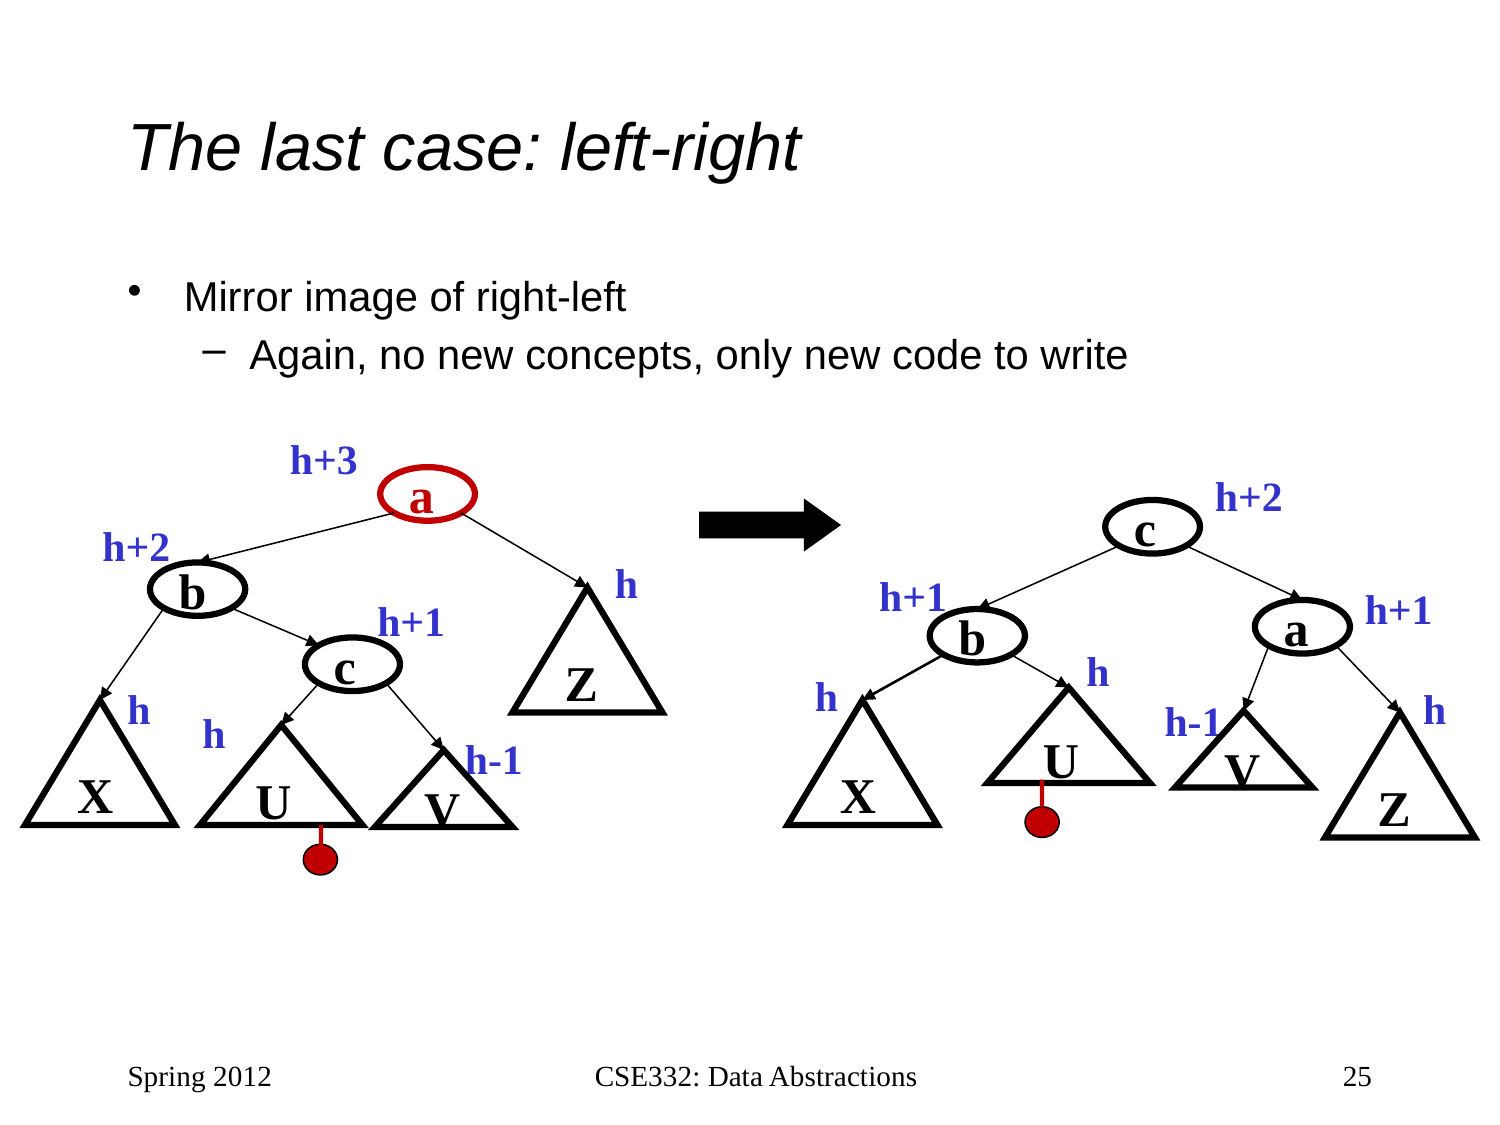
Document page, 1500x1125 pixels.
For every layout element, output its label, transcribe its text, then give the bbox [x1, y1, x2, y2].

text_box h [112, 695, 166, 740]
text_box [1023, 641, 1057, 701]
text_box h [799, 662, 866, 728]
text_box Z [1324, 717, 1475, 838]
text_box V [374, 753, 513, 827]
text_box U [199, 729, 363, 826]
text_box h+2 [87, 512, 186, 578]
text_box h+1 [1350, 575, 1450, 640]
text_box c [1105, 499, 1200, 554]
text_box h-1 [1149, 687, 1238, 753]
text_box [880, 636, 926, 719]
text_box h [1408, 675, 1475, 740]
title The last case: left-right [112, 49, 1388, 238]
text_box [1216, 514, 1272, 632]
text_box a [1261, 599, 1350, 654]
text_box [303, 844, 338, 875]
text_box h [1071, 637, 1138, 703]
list Mirror image of right-left Again, no new concepts, only new code to write [112, 262, 1388, 426]
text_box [1016, 506, 1081, 649]
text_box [381, 687, 449, 746]
text_box b [149, 562, 246, 616]
slide_number 25 [1074, 1049, 1388, 1125]
text_box X [787, 705, 938, 826]
text_box [699, 500, 840, 551]
slide_number Spring 2012 [112, 1049, 426, 1125]
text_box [256, 582, 294, 671]
text_box h-1 [449, 725, 538, 790]
text_box Z [512, 587, 663, 713]
text_box c [304, 637, 400, 692]
text_box h [187, 699, 241, 765]
text_box b [929, 609, 1013, 663]
text_box h+3 [275, 425, 373, 490]
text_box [486, 486, 562, 614]
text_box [1334, 646, 1402, 712]
text_box a [380, 467, 475, 521]
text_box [270, 439, 321, 637]
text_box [85, 621, 179, 687]
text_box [278, 685, 322, 724]
text_box V [1174, 710, 1313, 788]
text_box X [24, 700, 175, 826]
text_box h+2 [1200, 462, 1298, 528]
text_box h+1 [362, 587, 461, 653]
footer CSE332: Data Abstractions [474, 1049, 1038, 1125]
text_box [1223, 665, 1289, 691]
text_box U [987, 687, 1150, 783]
text_box h [600, 549, 667, 615]
text_box h+1 [864, 562, 963, 628]
text_box [1025, 806, 1060, 838]
